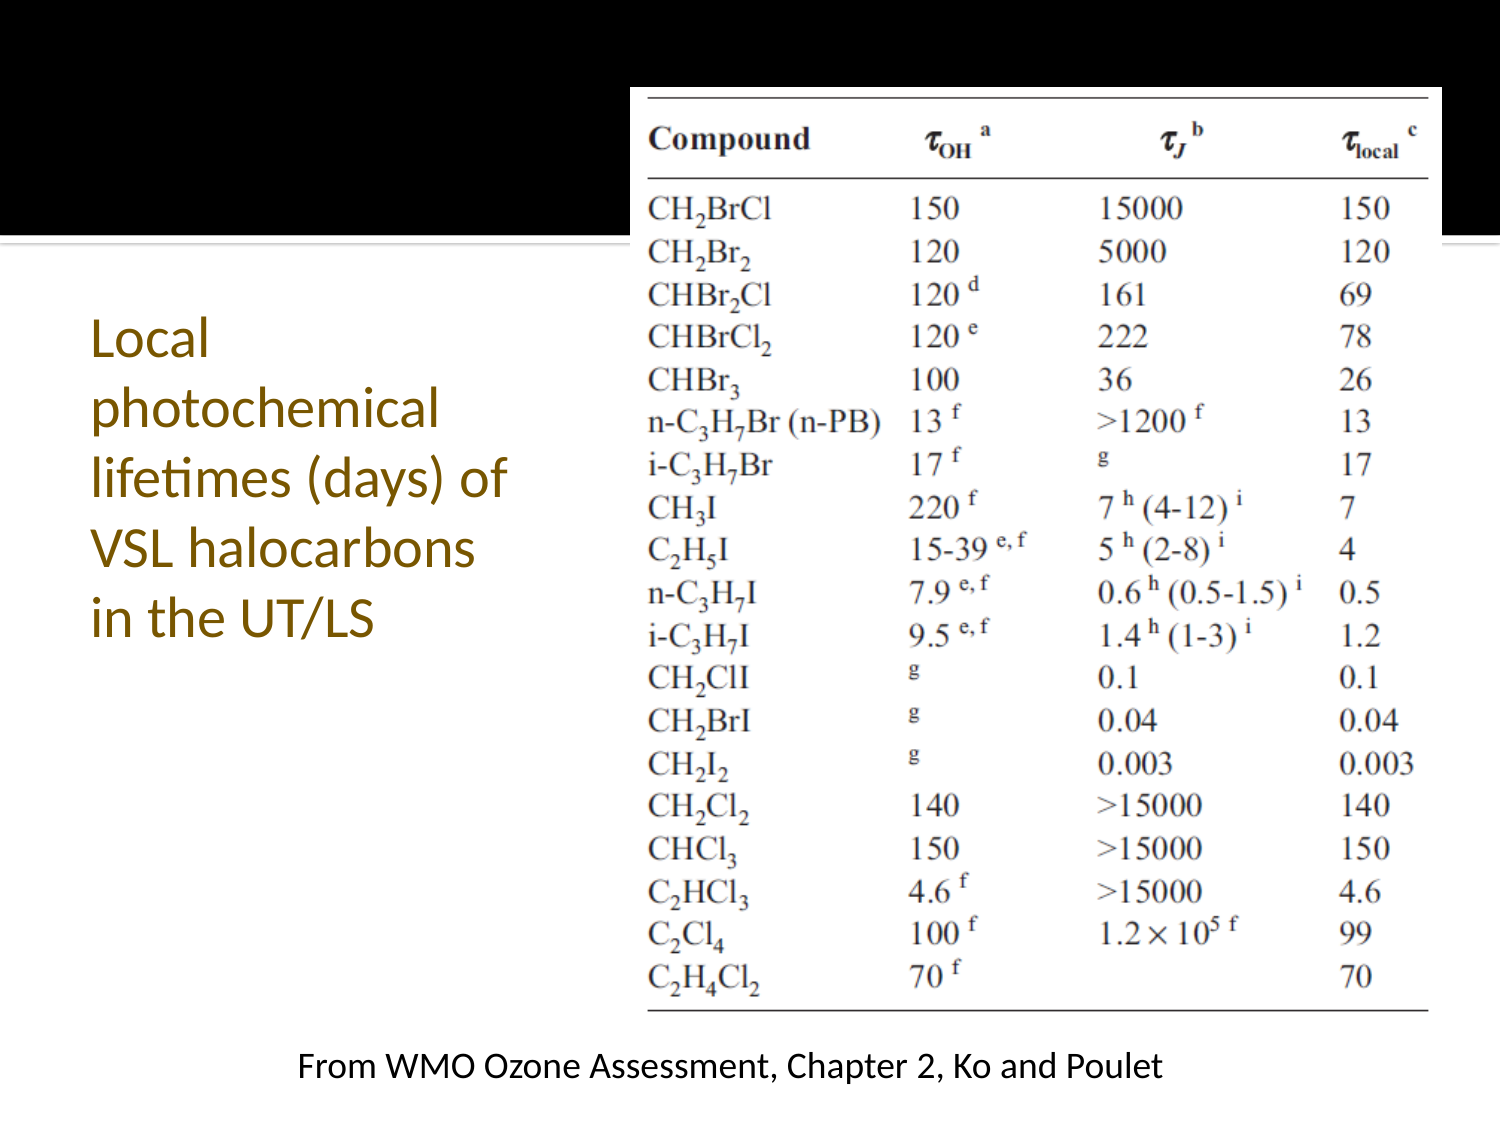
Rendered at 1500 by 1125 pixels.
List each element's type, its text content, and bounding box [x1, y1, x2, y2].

picture [630, 87, 1442, 1022]
text_box Local photochemical lifetimes (days) of VSL halocarbons in the UT/LS [75, 291, 536, 657]
text_box From WMO Ozone Assessment, Chapter 2, Ko and Poulet [282, 1033, 1206, 1094]
